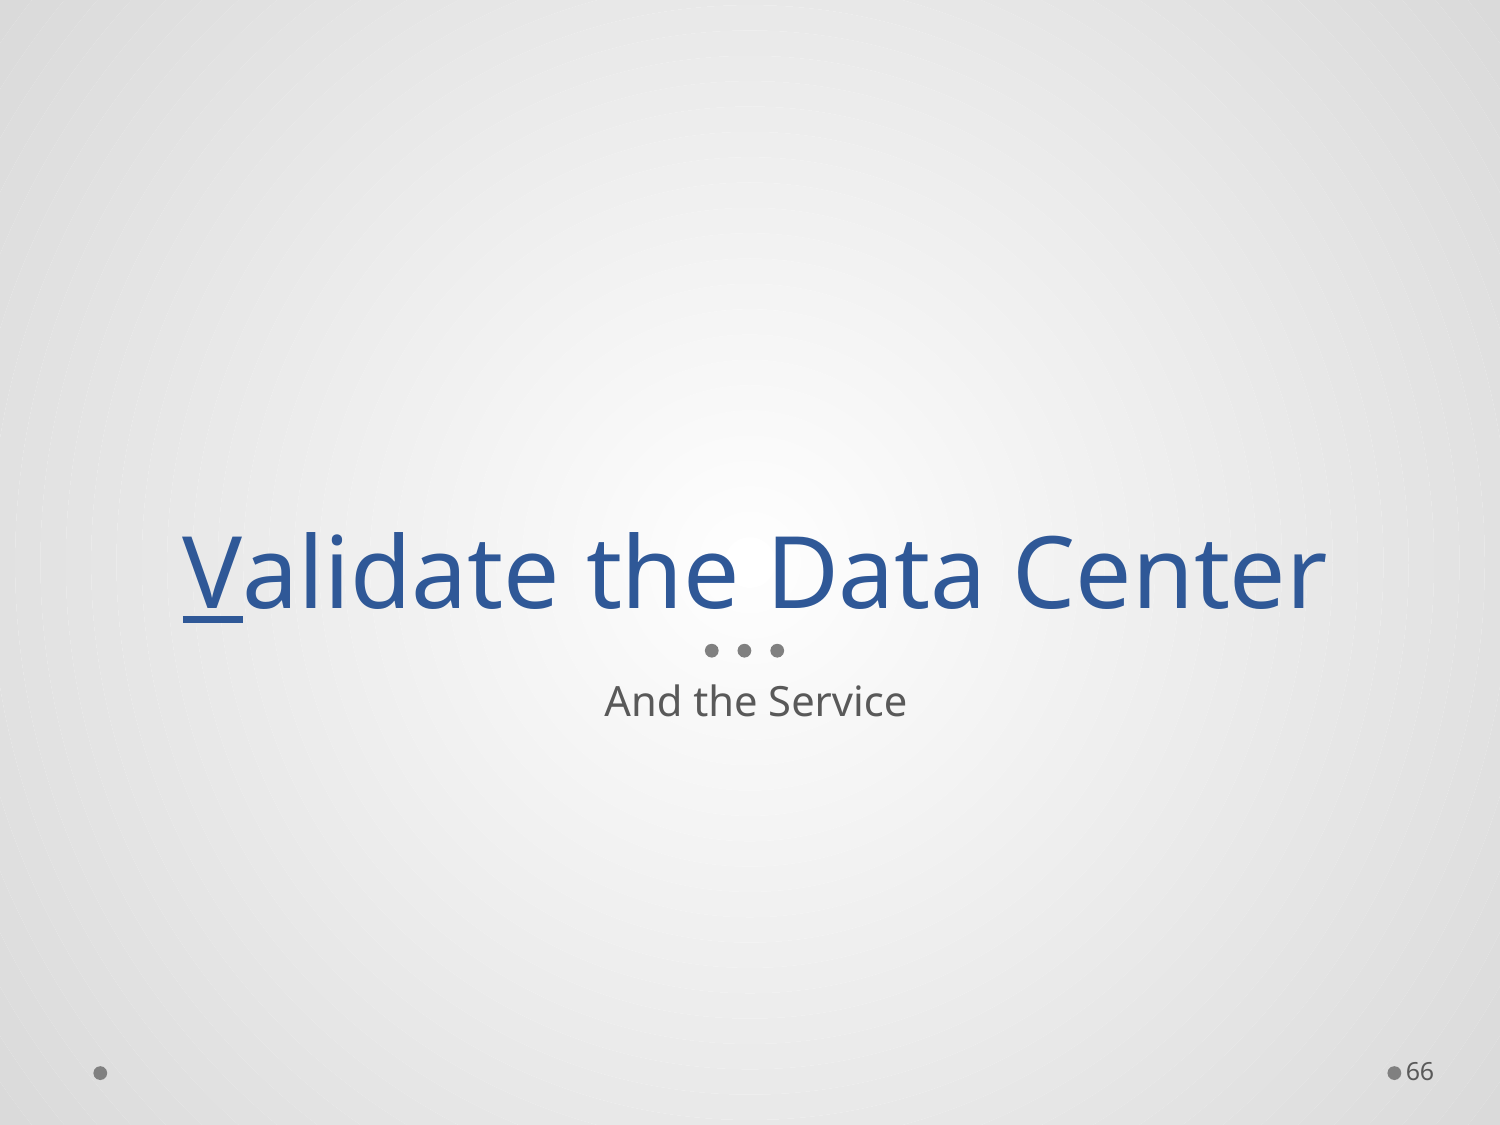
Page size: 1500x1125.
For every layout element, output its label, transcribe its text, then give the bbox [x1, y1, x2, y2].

list And the Service [118, 667, 1394, 854]
slide_number 66 [1401, 1042, 1494, 1103]
title Validate the Data Center [118, 224, 1394, 636]
